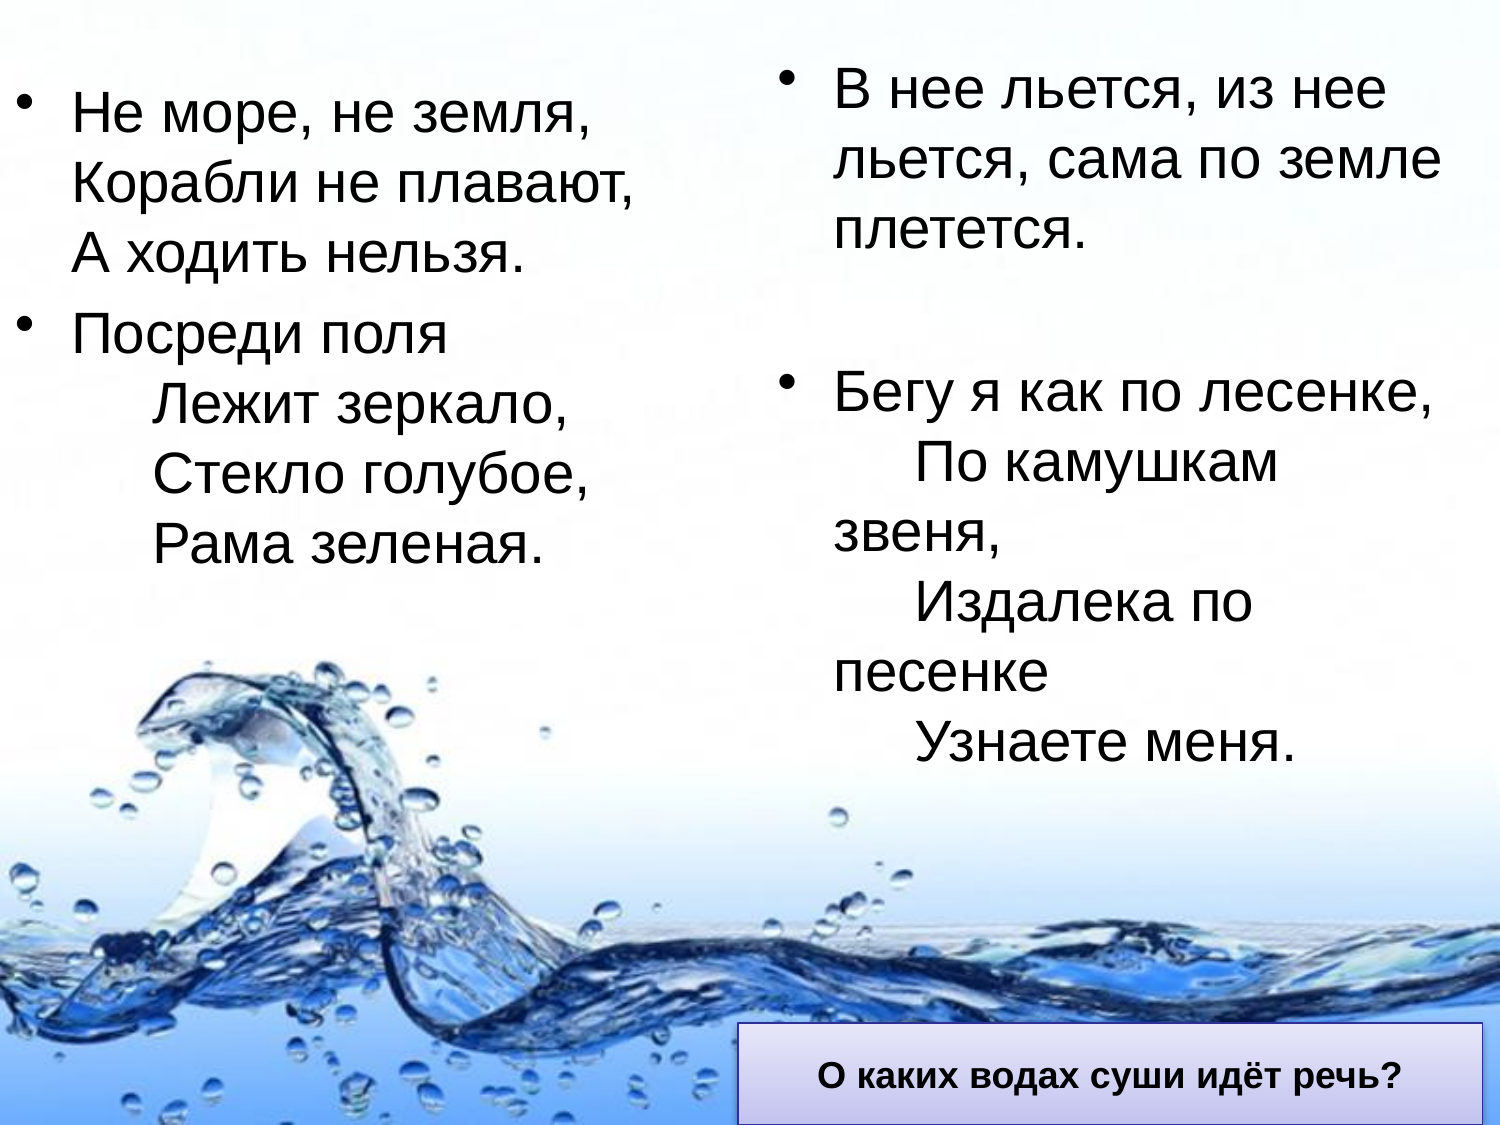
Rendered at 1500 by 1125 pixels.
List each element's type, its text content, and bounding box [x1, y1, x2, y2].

picture [0, 0, 1500, 1125]
list В нее льется, из нее льется, сама по земле плетется. Бегу я как по лесенке, По камушкам звеня, Издалека по песенке Узнаете меня. [762, 42, 1471, 1005]
text_box О каких водах суши идёт речь? [737, 1022, 1483, 1125]
list Не море, не земля, Корабли не плавают, А ходить нельзя. Посреди поля Лежит зеркало, Стекло голубое, Рама зеленая. [0, 66, 738, 1005]
